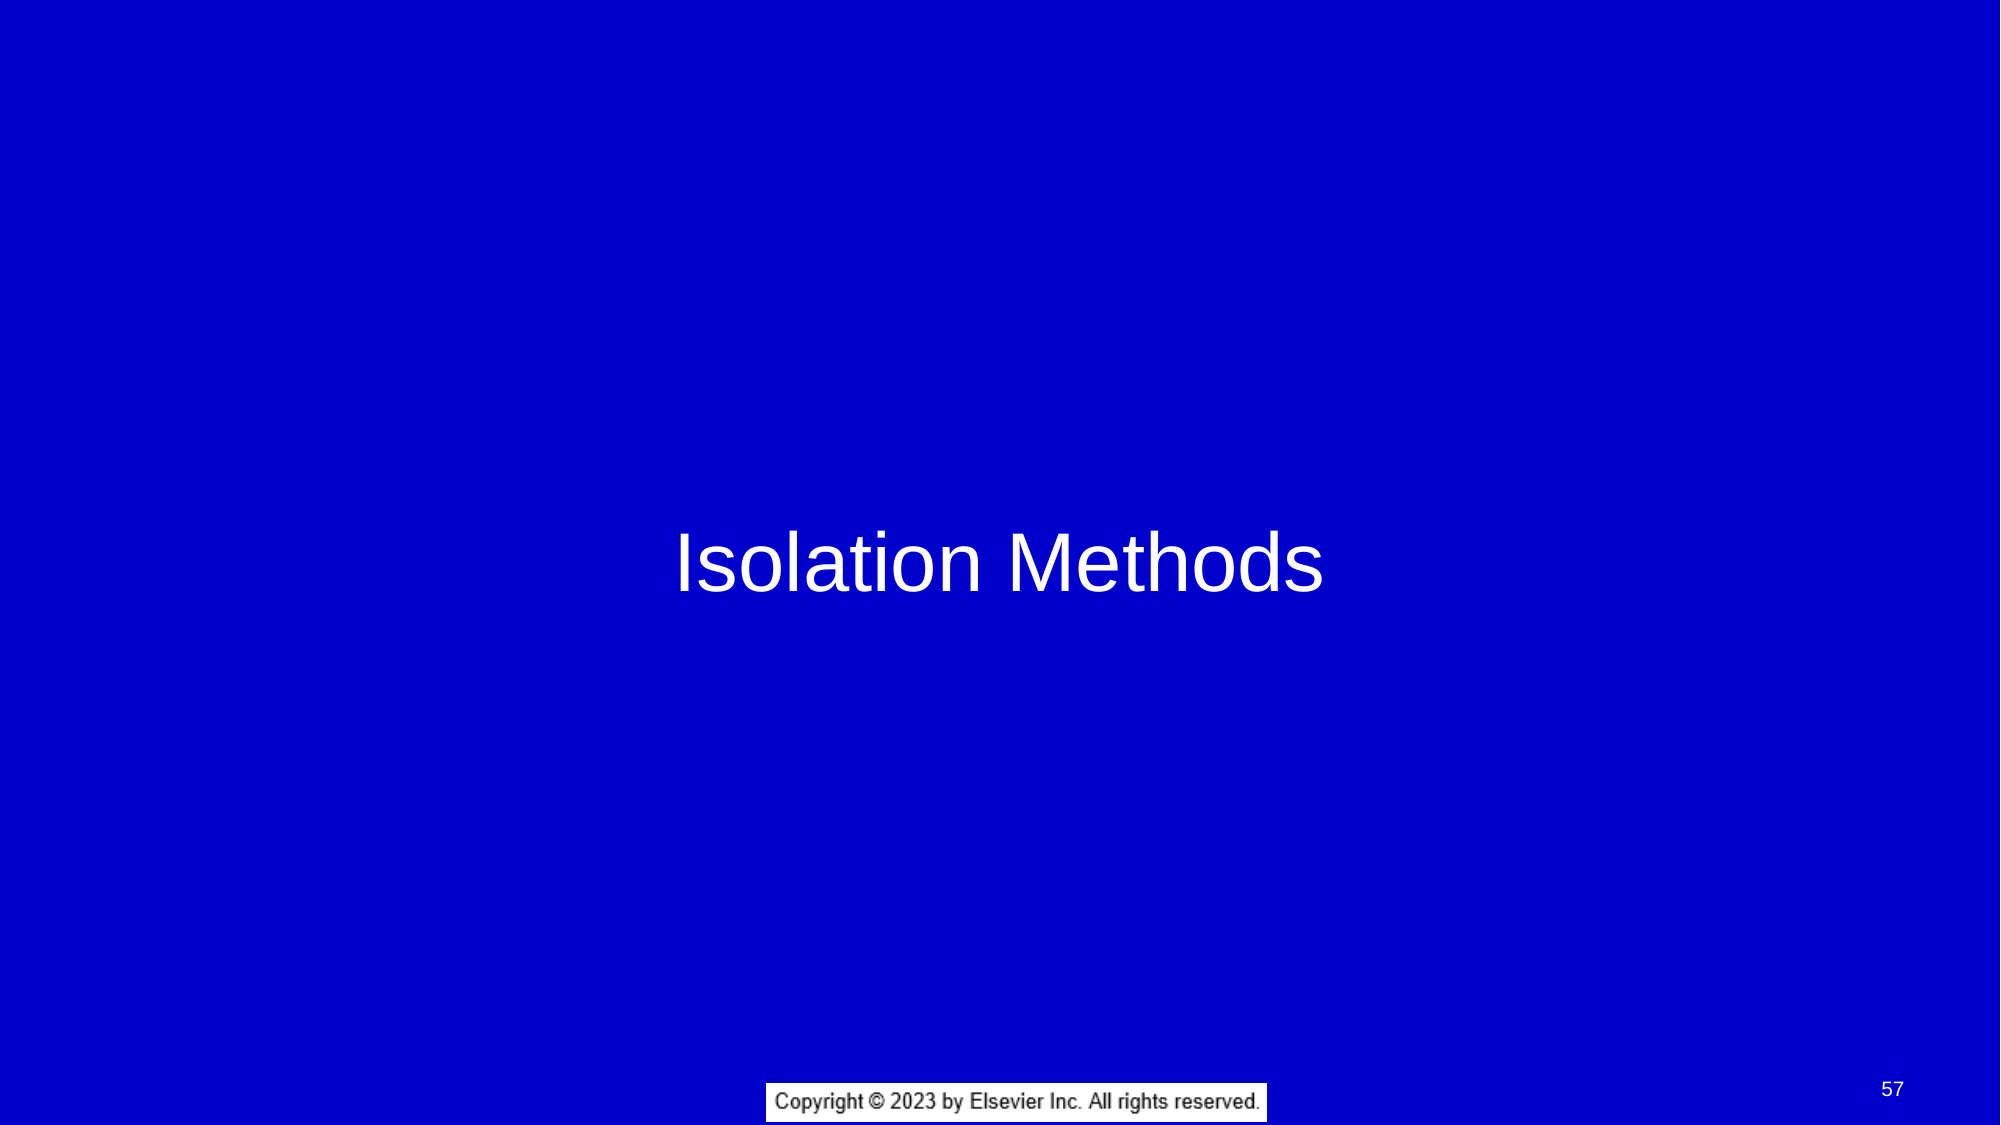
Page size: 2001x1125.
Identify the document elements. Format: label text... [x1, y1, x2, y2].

picture [766, 1083, 1267, 1122]
list Isolation Methods [149, 249, 1851, 982]
